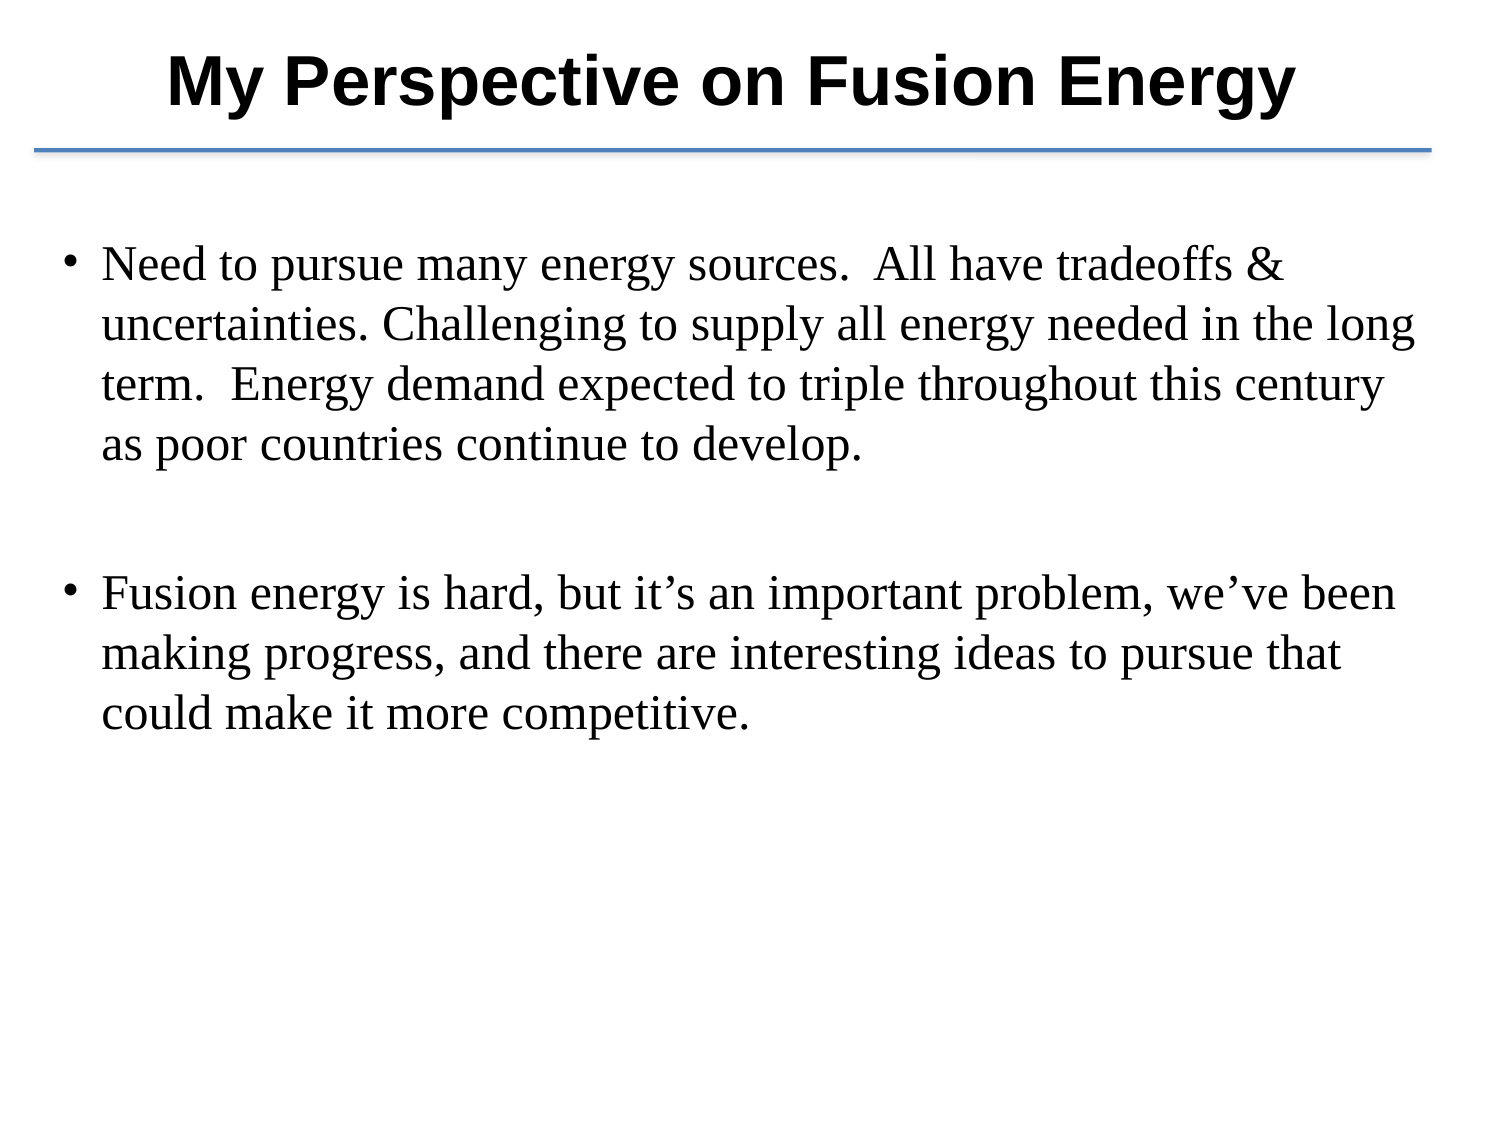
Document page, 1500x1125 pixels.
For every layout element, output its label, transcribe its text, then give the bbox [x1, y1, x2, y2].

text_box My Perspective on Fusion Energy [19, 13, 1446, 141]
list Need to pursue many energy sources. All have tradeoffs & uncertainties. Challenging to supply all energy needed in the long term. Energy demand expected to triple throughout this century as poor countries continue to develop. Fusion energy is hard, but it’s an important problem, we’ve been making progress, and there are interesting ideas to pursue that could make it more competitive. [51, 224, 1449, 1035]
